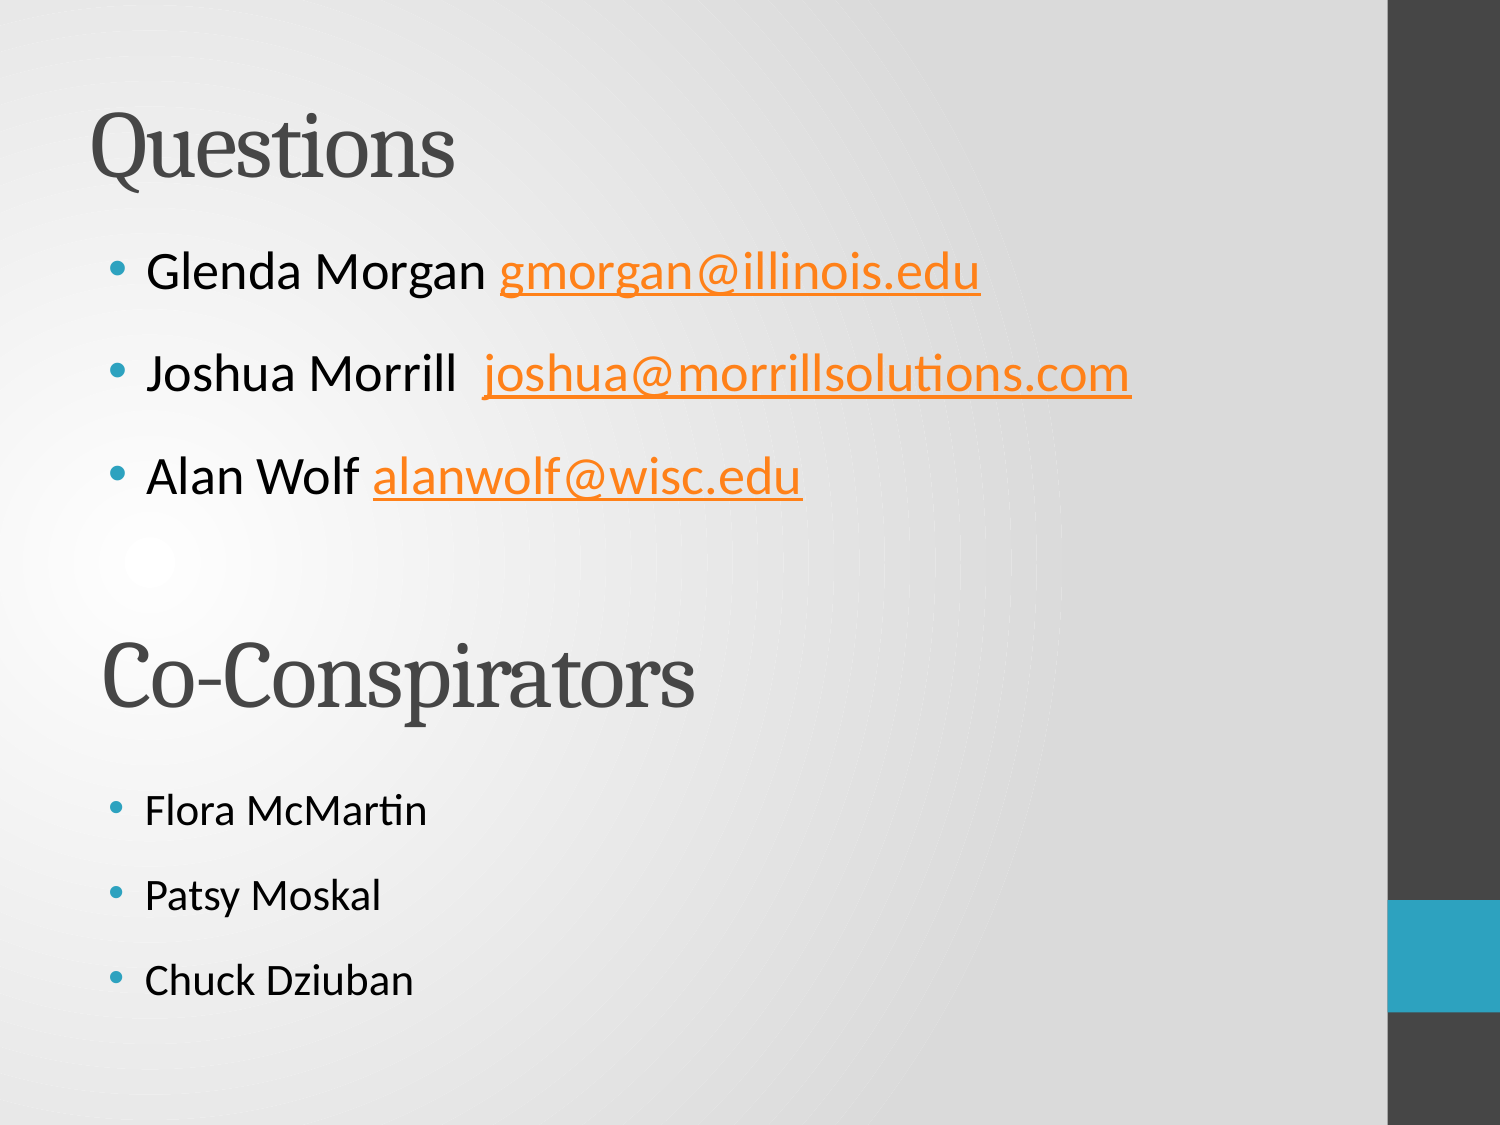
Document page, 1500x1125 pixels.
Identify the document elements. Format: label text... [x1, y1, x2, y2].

title Questions [75, 45, 1325, 125]
list Glenda Morgan gmorgan@illinois.edu Joshua Morrill joshua@morrillsolutions.com Alan Wolf alanwolf@wisc.edu [75, 125, 1325, 613]
text_box Flora McMartin Patsy Moskal Chuck Dziuban [74, 687, 538, 1013]
text_box Co-Conspirators [87, 575, 1338, 763]
